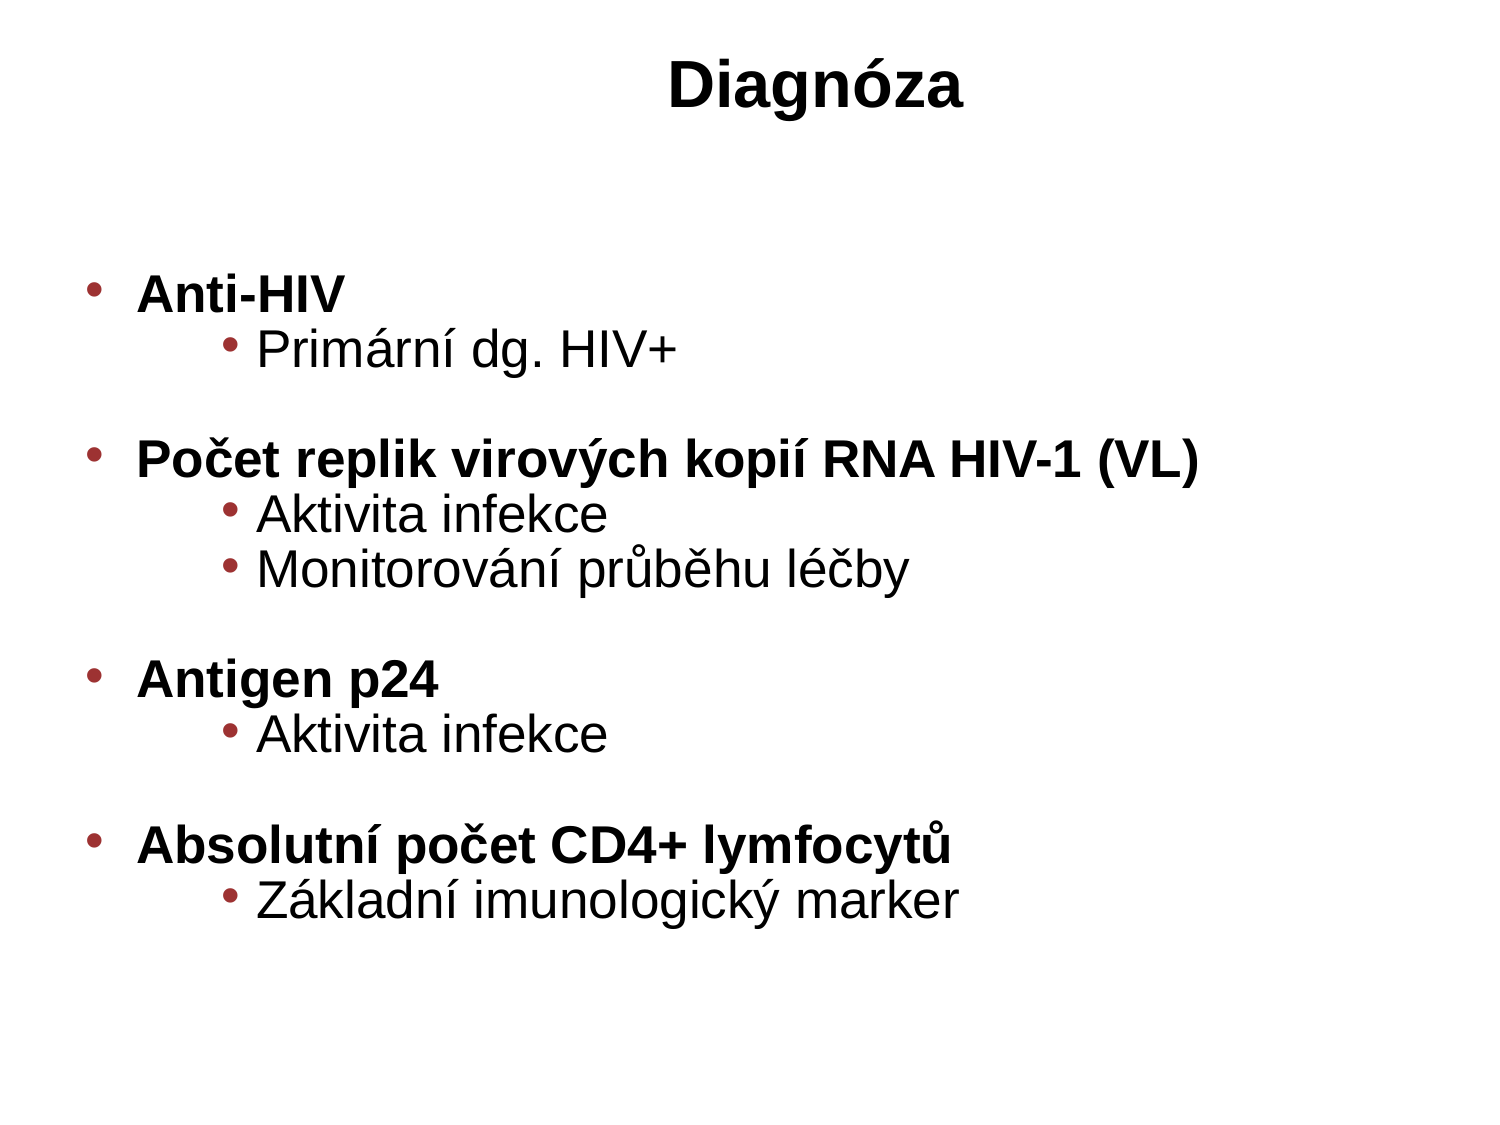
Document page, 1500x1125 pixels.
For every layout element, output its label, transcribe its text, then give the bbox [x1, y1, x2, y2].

title Diagnóza [178, 33, 1454, 129]
list Anti-HIV Primární dg. HIV+ Počet replik virových kopií RNA HIV-1 (VL) Aktivita infekce Monitorování průběhu léčby Antigen p24 Aktivita infekce Absolutní počet CD4+ lymfocytů Základní imunologický marker [70, 199, 1425, 988]
